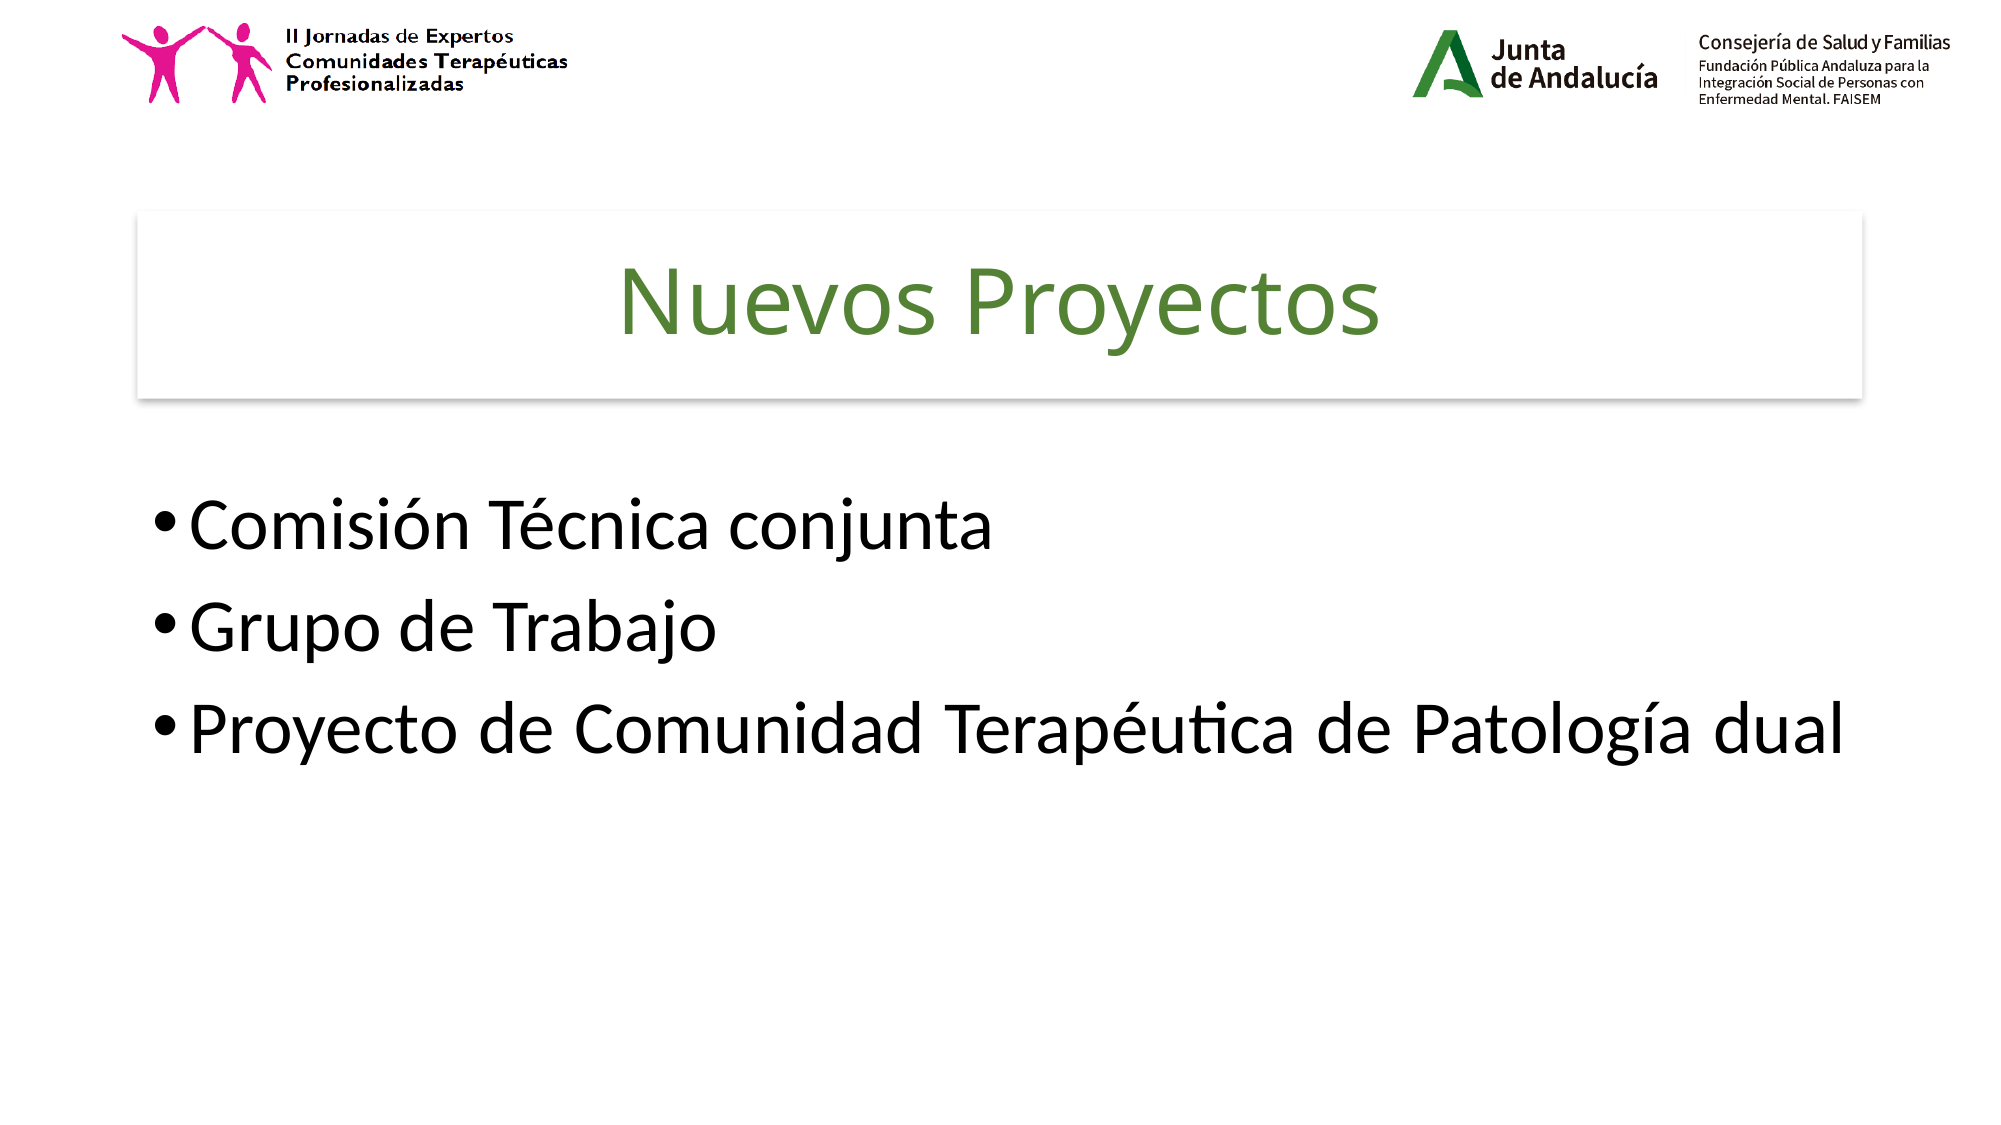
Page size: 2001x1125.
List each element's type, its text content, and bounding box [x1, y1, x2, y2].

list Comisión Técnica conjunta Grupo de Trabajo Proyecto de Comunidad Terapéutica de Patología dual [137, 356, 1863, 950]
picture [1412, 30, 1950, 104]
picture [111, 5, 588, 121]
title Nuevos Proyectos [137, 211, 1863, 356]
